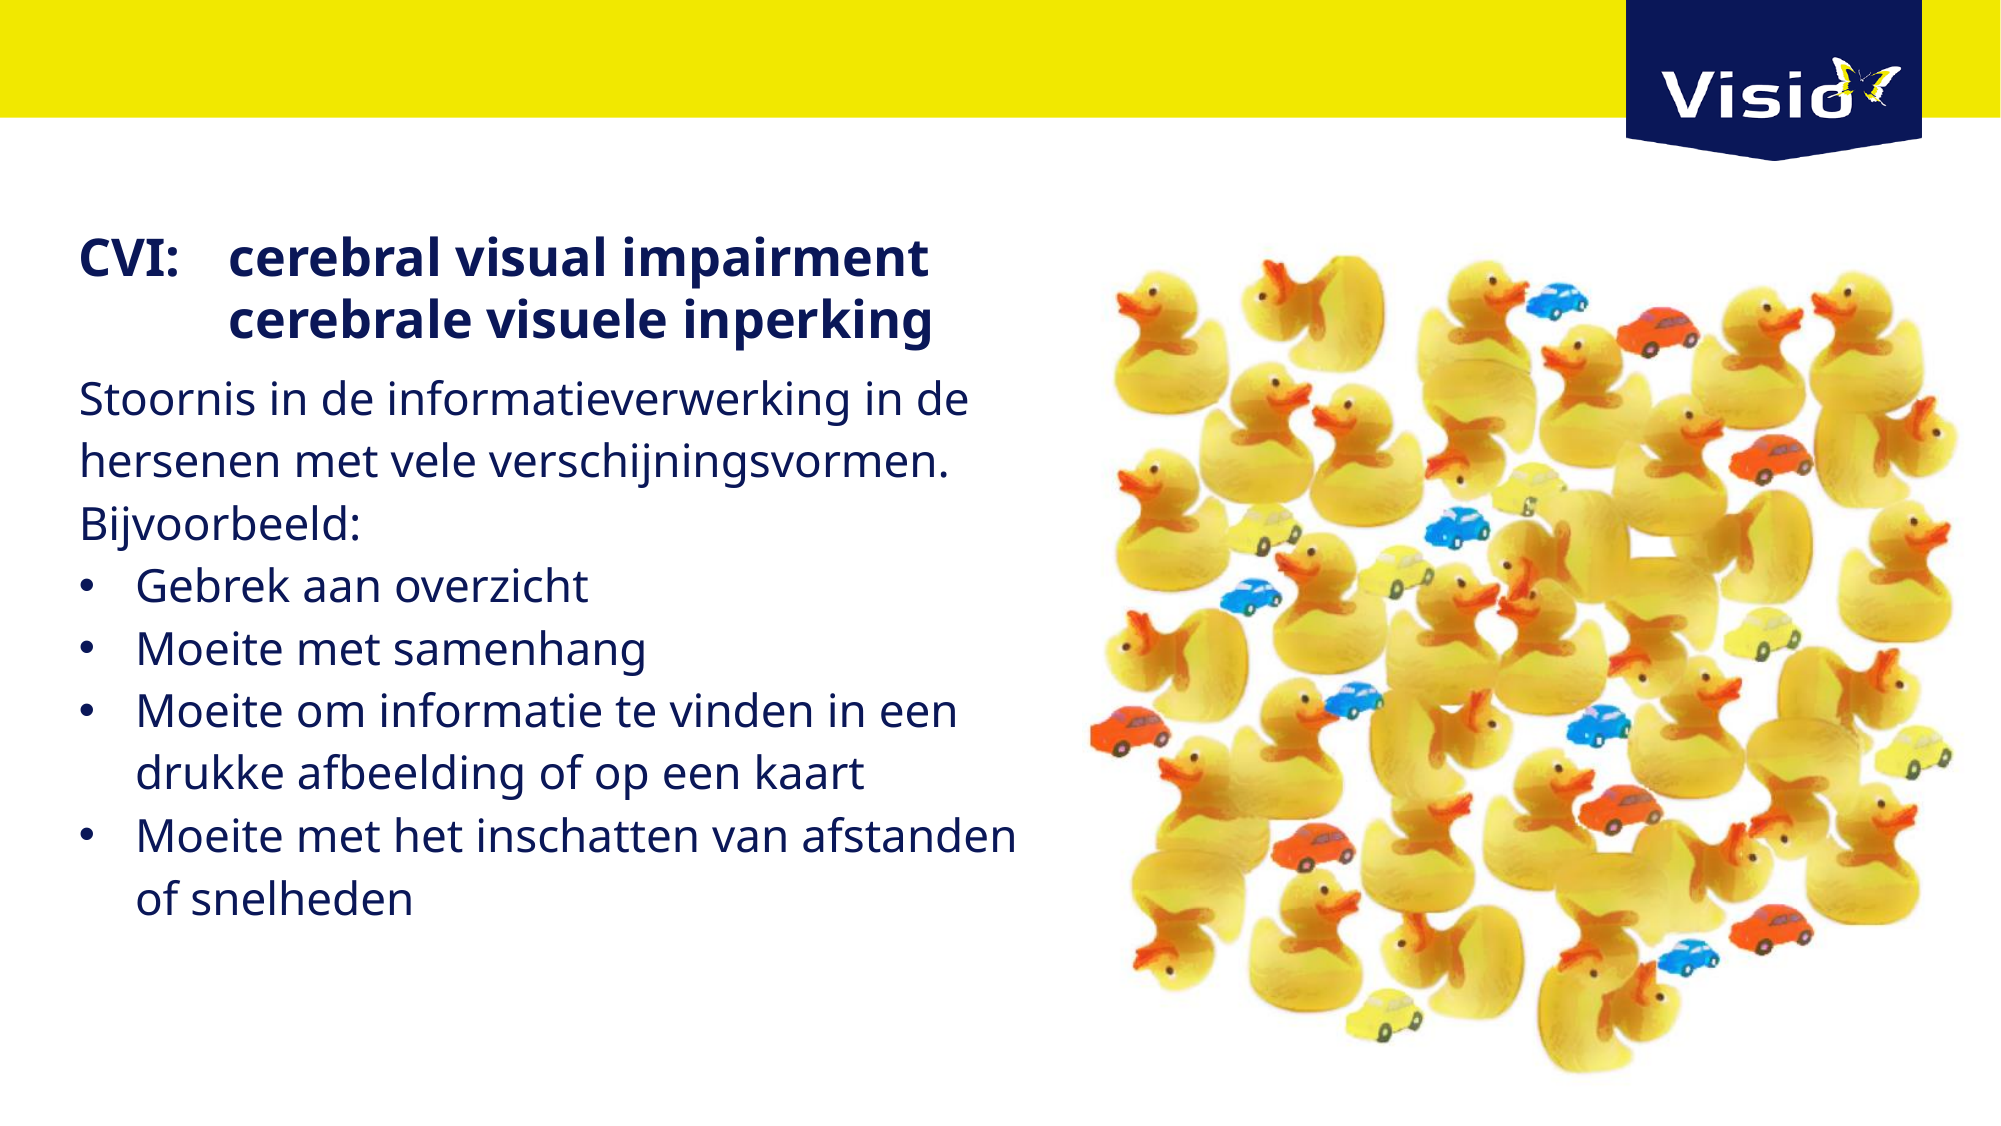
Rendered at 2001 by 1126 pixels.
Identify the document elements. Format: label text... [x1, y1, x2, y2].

title CVI: cerebral visual impairment cerebrale visuele inperking [78, 224, 1080, 315]
picture [1626, 0, 1922, 161]
picture [1082, 223, 1982, 1111]
list Stoornis in de informatieverwerking in de hersenen met vele verschijningsvormen. Bijvoorbeeld: Gebrek aan overzicht Moeite met samenhang Moeite om informatie te vinden in een drukke afbeelding of op een kaart Moeite met het inschatten van afstanden of snelheden [78, 361, 1024, 1014]
